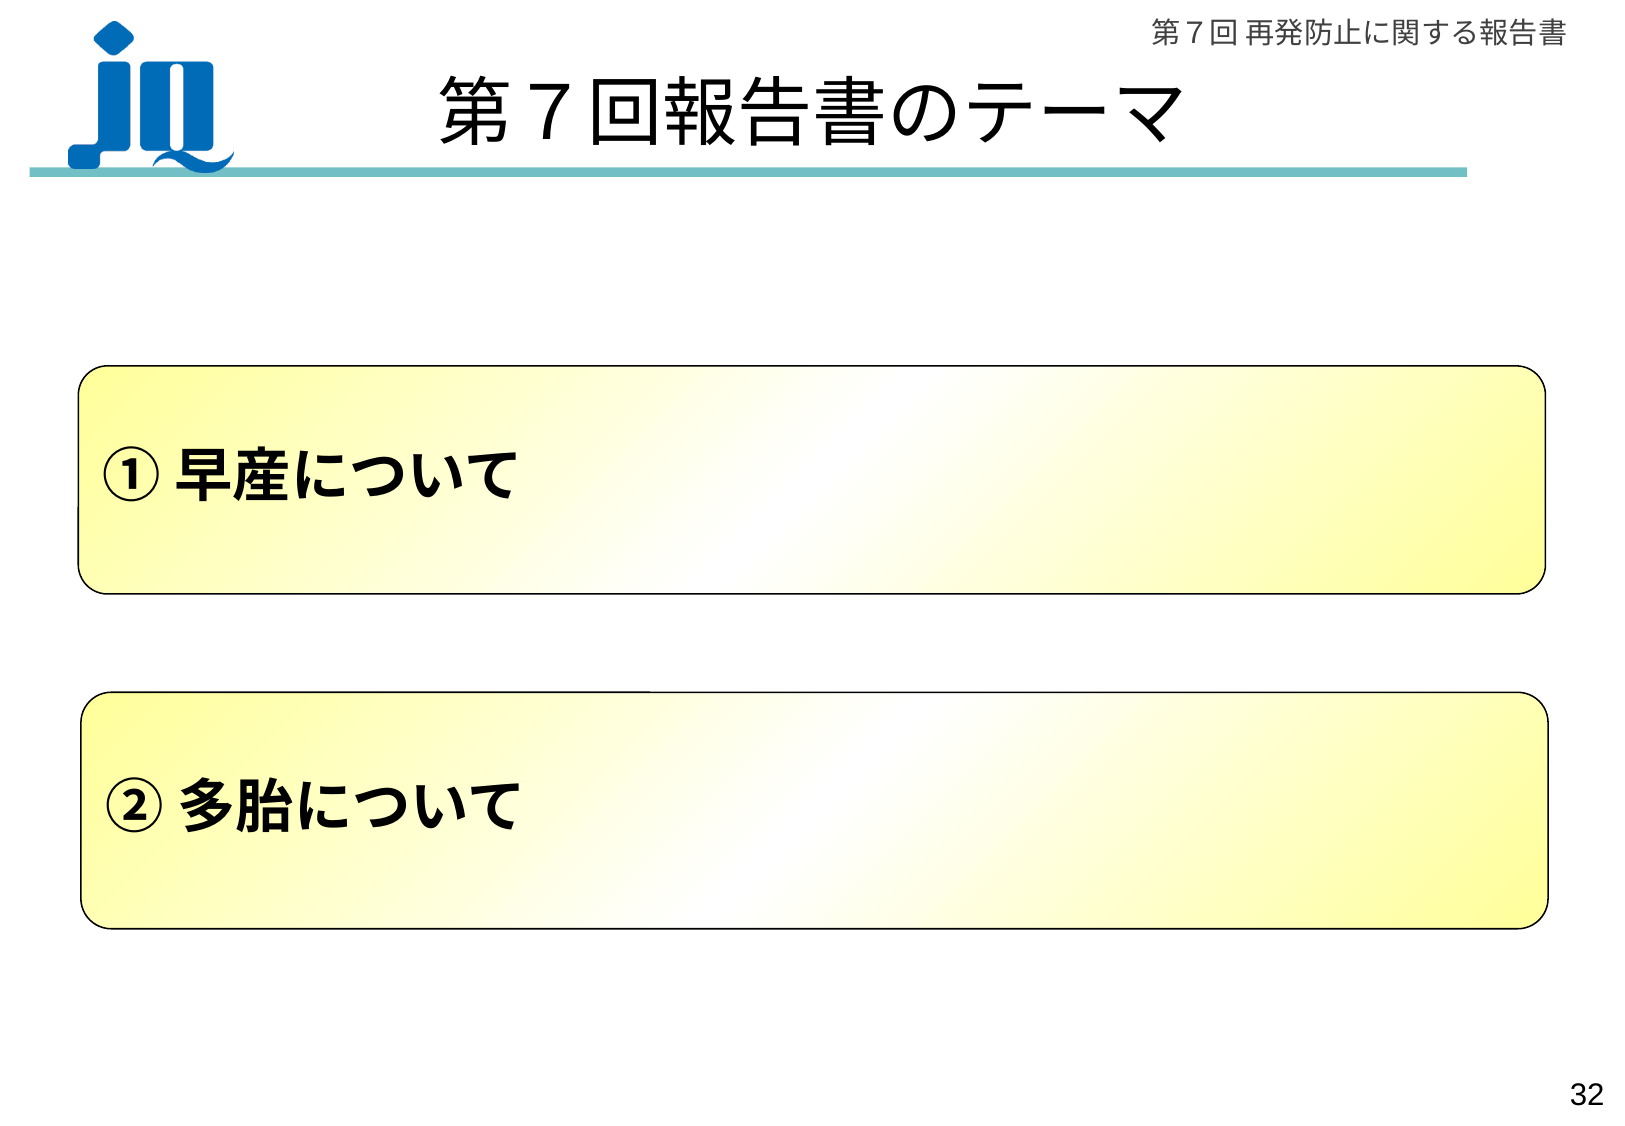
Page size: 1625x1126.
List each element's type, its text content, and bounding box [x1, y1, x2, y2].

slide_number 31 [1241, 1066, 1621, 1126]
text_box ②多胎について [80, 692, 1549, 929]
picture [68, 21, 234, 173]
text_box ①早産について [78, 365, 1546, 594]
title 第７回報告書のテーマ [417, 56, 1207, 163]
